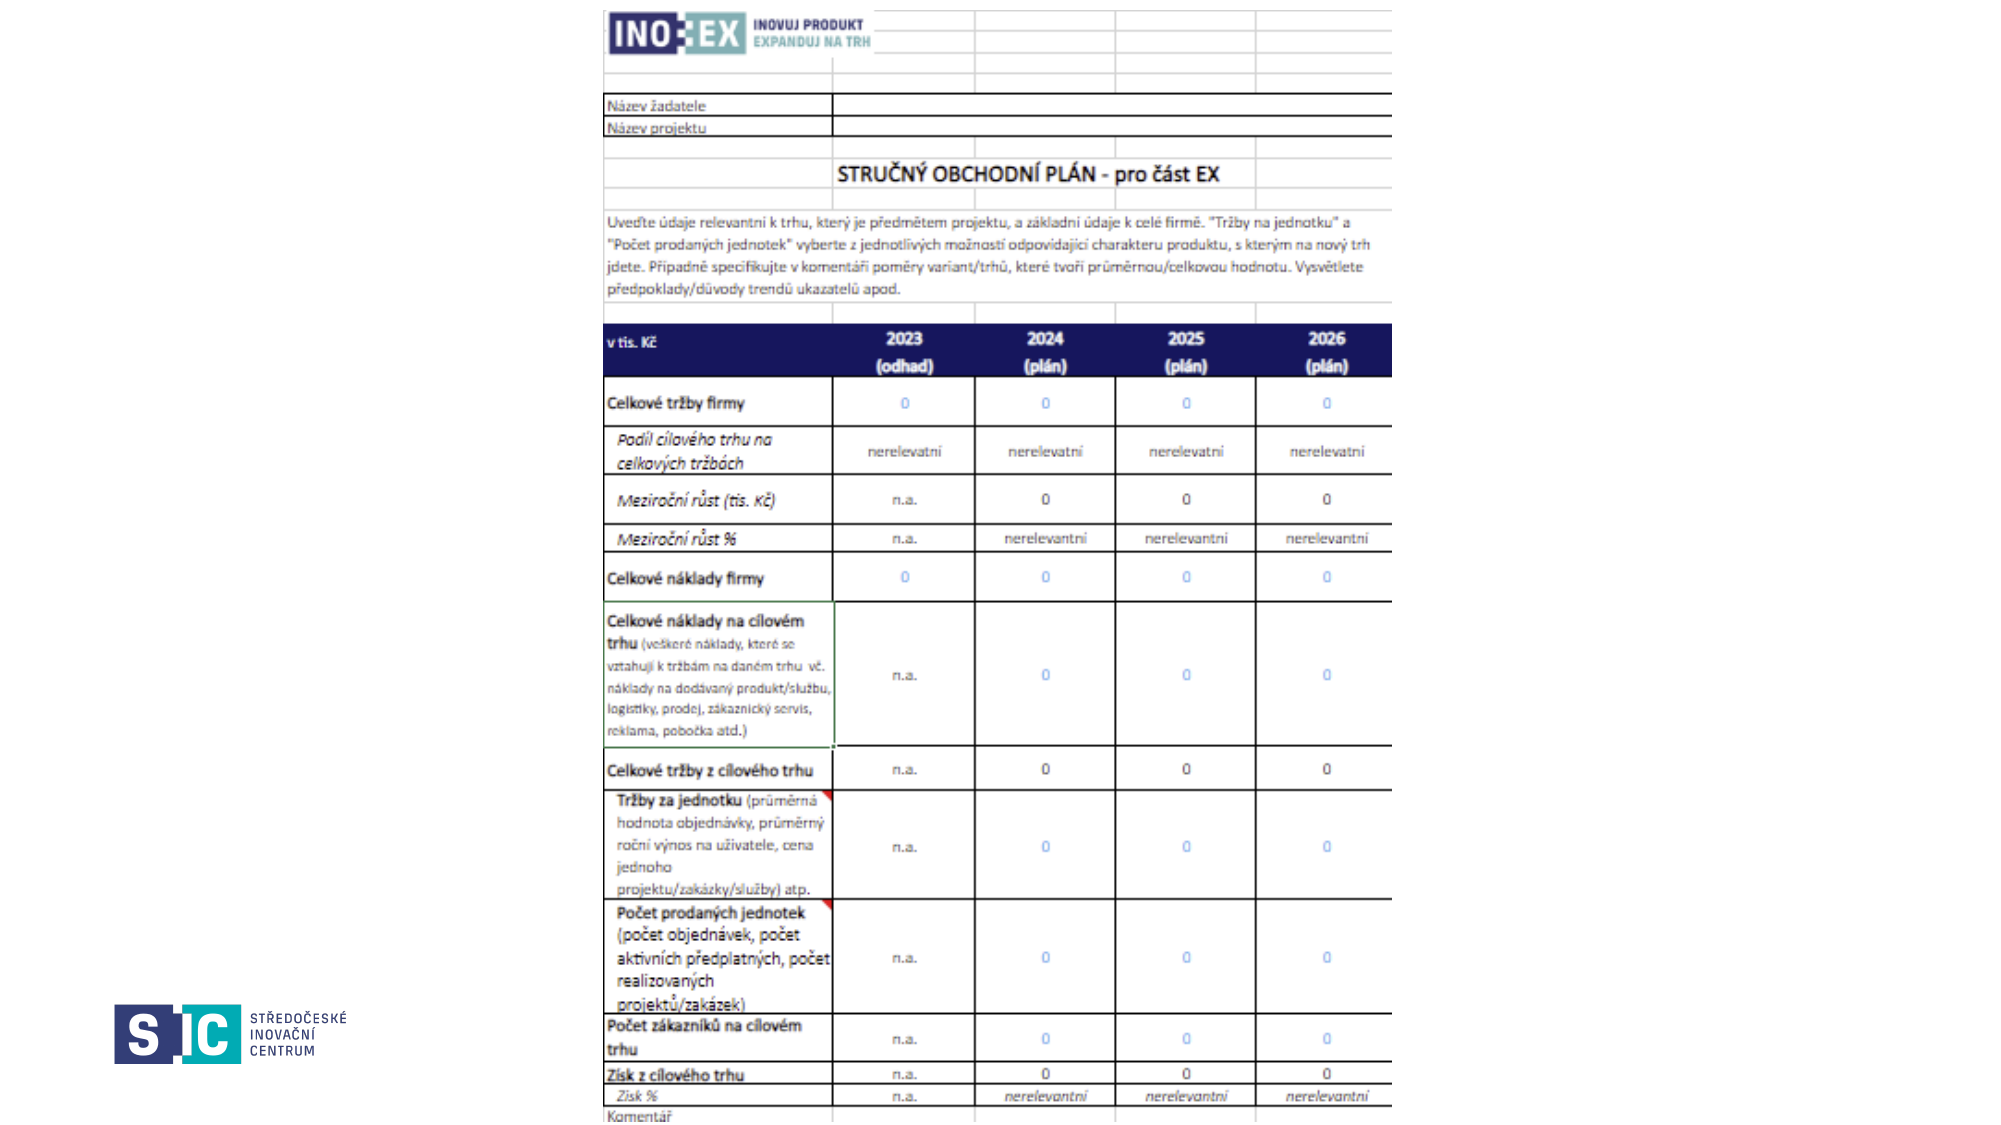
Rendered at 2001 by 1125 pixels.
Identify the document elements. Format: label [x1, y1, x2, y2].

picture [603, 10, 1392, 1123]
picture [114, 1004, 347, 1064]
